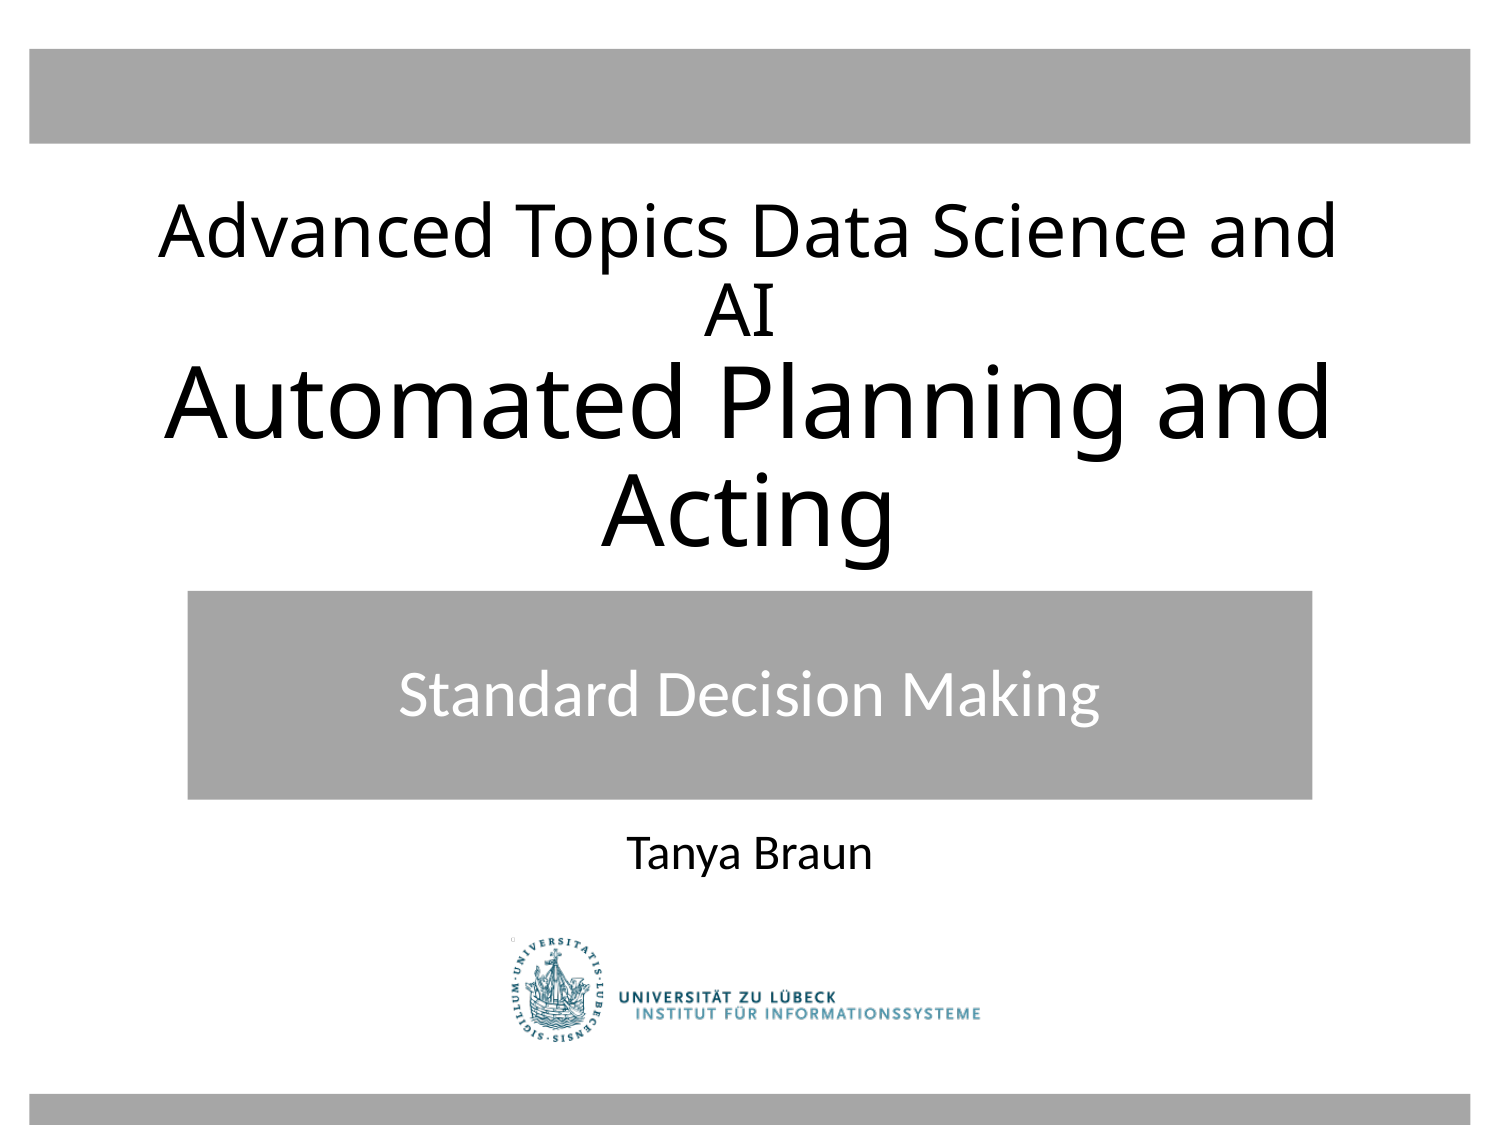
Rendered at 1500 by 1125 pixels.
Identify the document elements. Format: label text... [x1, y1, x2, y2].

subtitle Standard Decision Making [187, 590, 1313, 799]
list Tanya Braun [187, 799, 1313, 908]
title Advanced Topics Data Science and AI Automated Planning and Acting [112, 184, 1388, 576]
